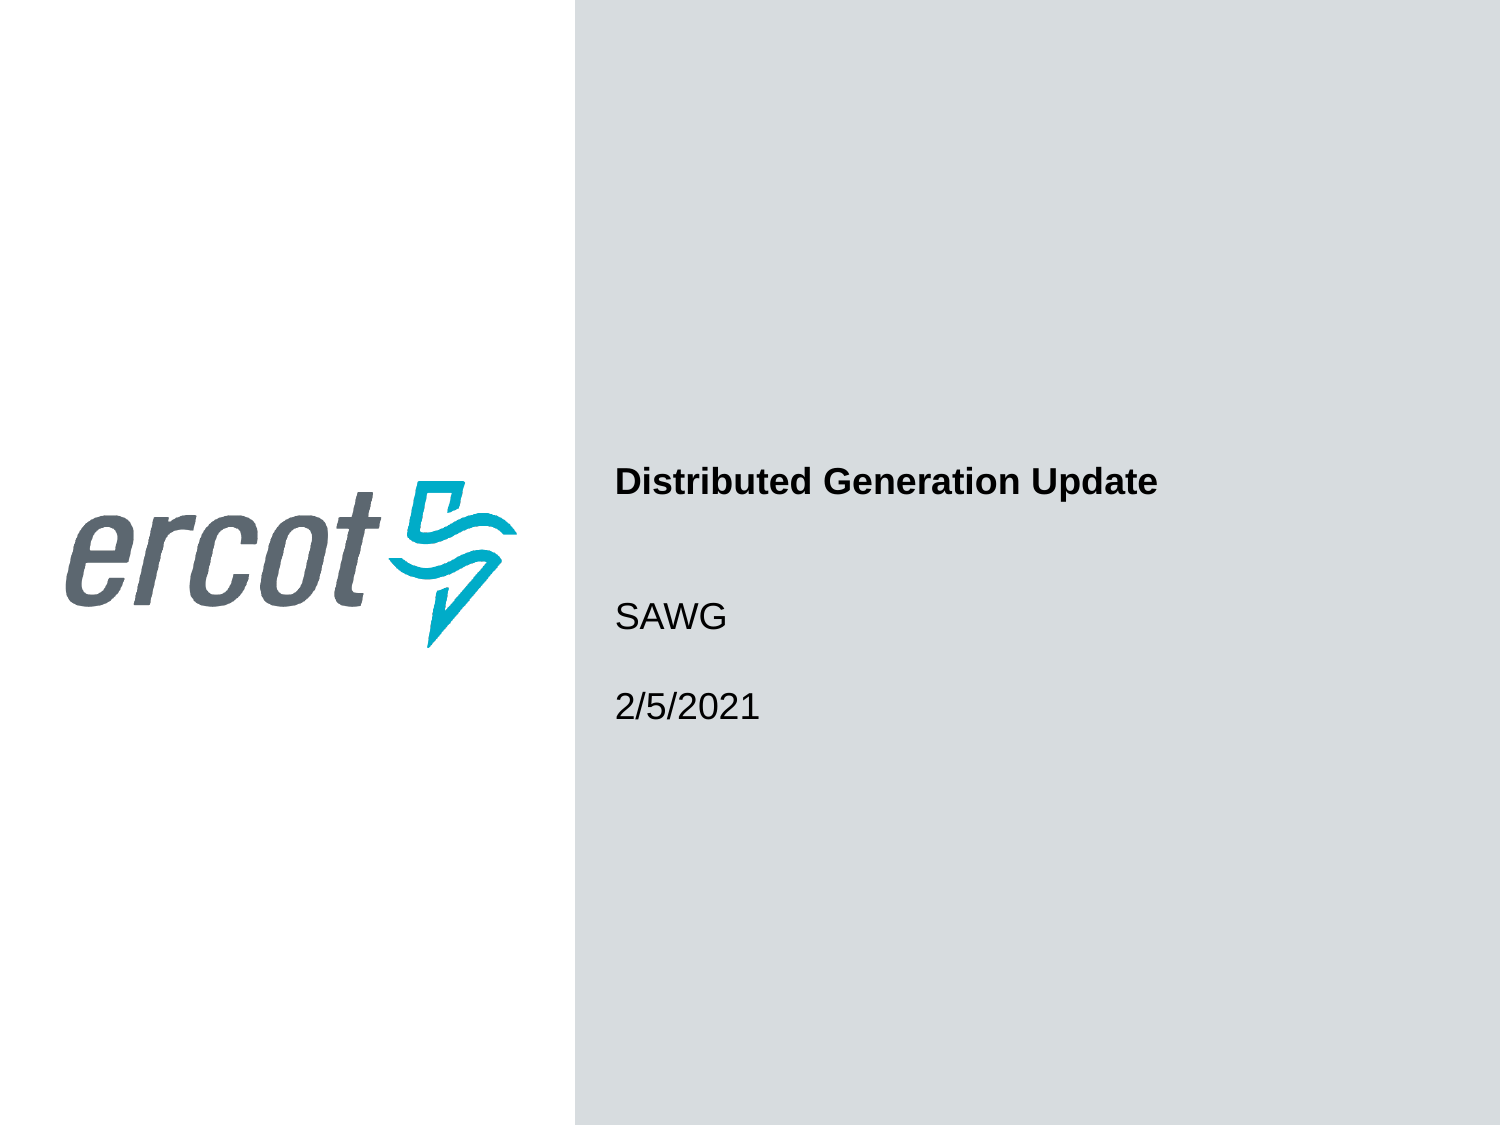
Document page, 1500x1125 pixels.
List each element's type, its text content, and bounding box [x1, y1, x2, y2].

text_box Distributed Generation Update SAWG 2/5/2021 [599, 449, 1425, 735]
picture [56, 471, 525, 654]
